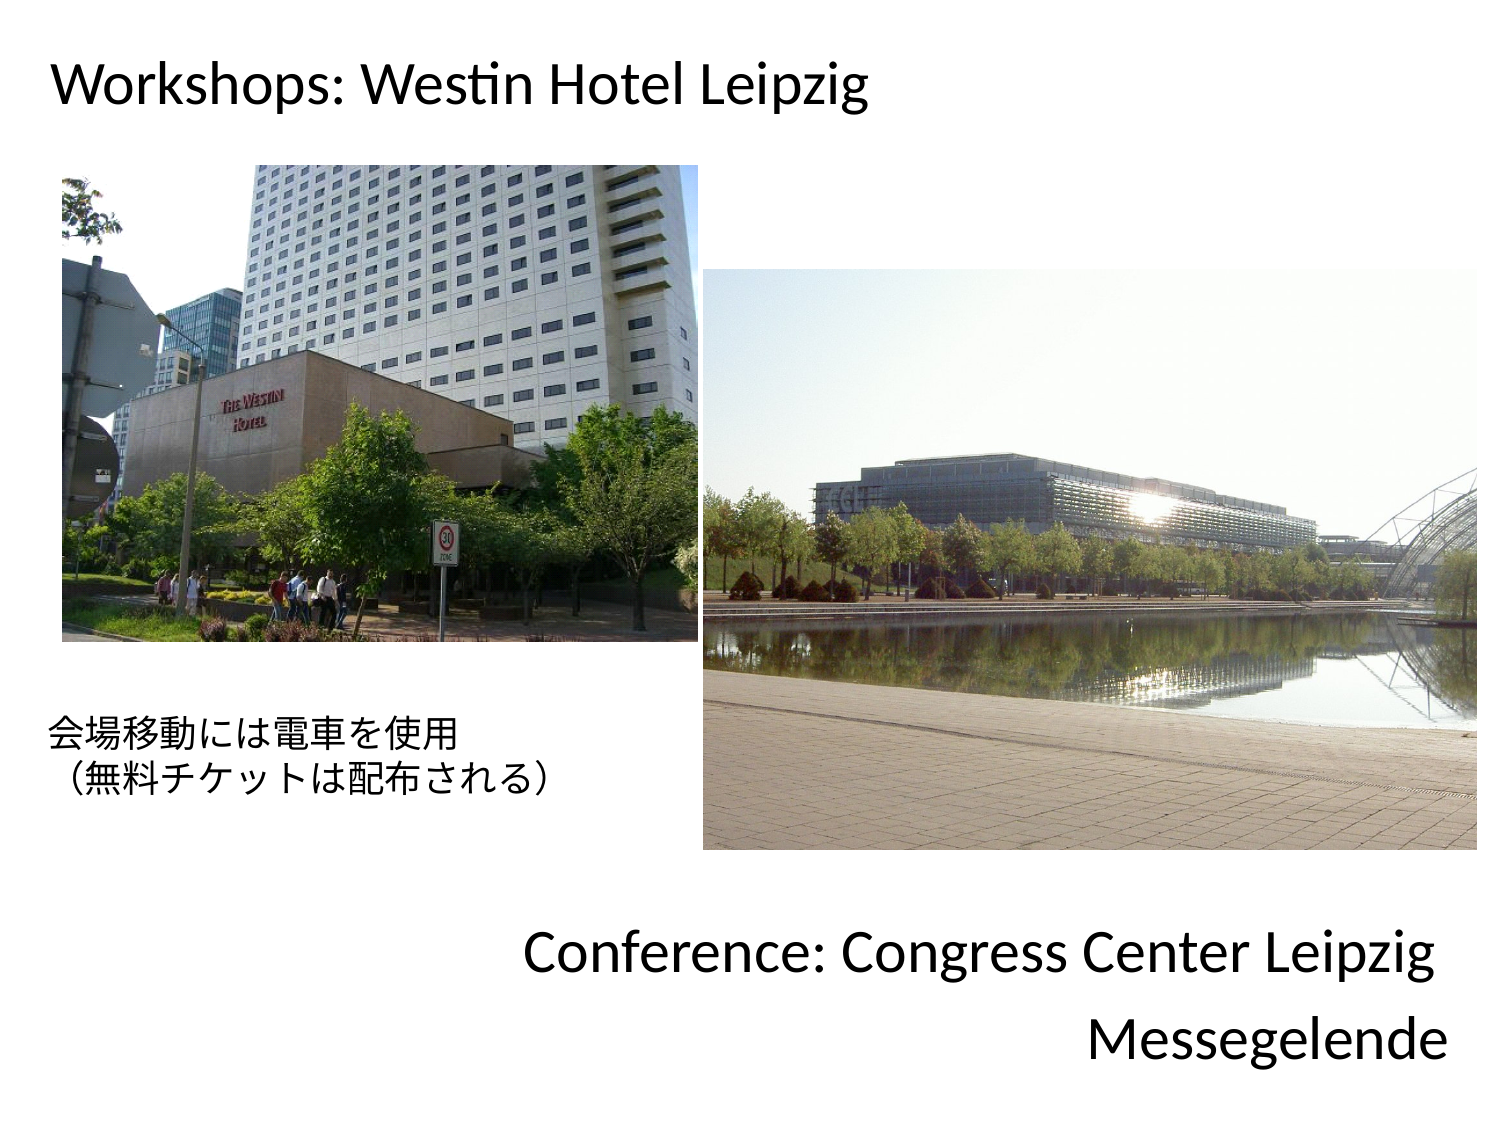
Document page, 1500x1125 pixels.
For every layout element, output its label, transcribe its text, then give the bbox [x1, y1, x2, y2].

list Workshops: Westin Hotel Leipzig Conference: Congress Center Leipzig Messegelende [35, 35, 1465, 1090]
picture [702, 269, 1477, 850]
text_box 会場移動には電車を使用 （無料チケットは配布される） [32, 703, 587, 808]
picture [58, 163, 699, 644]
